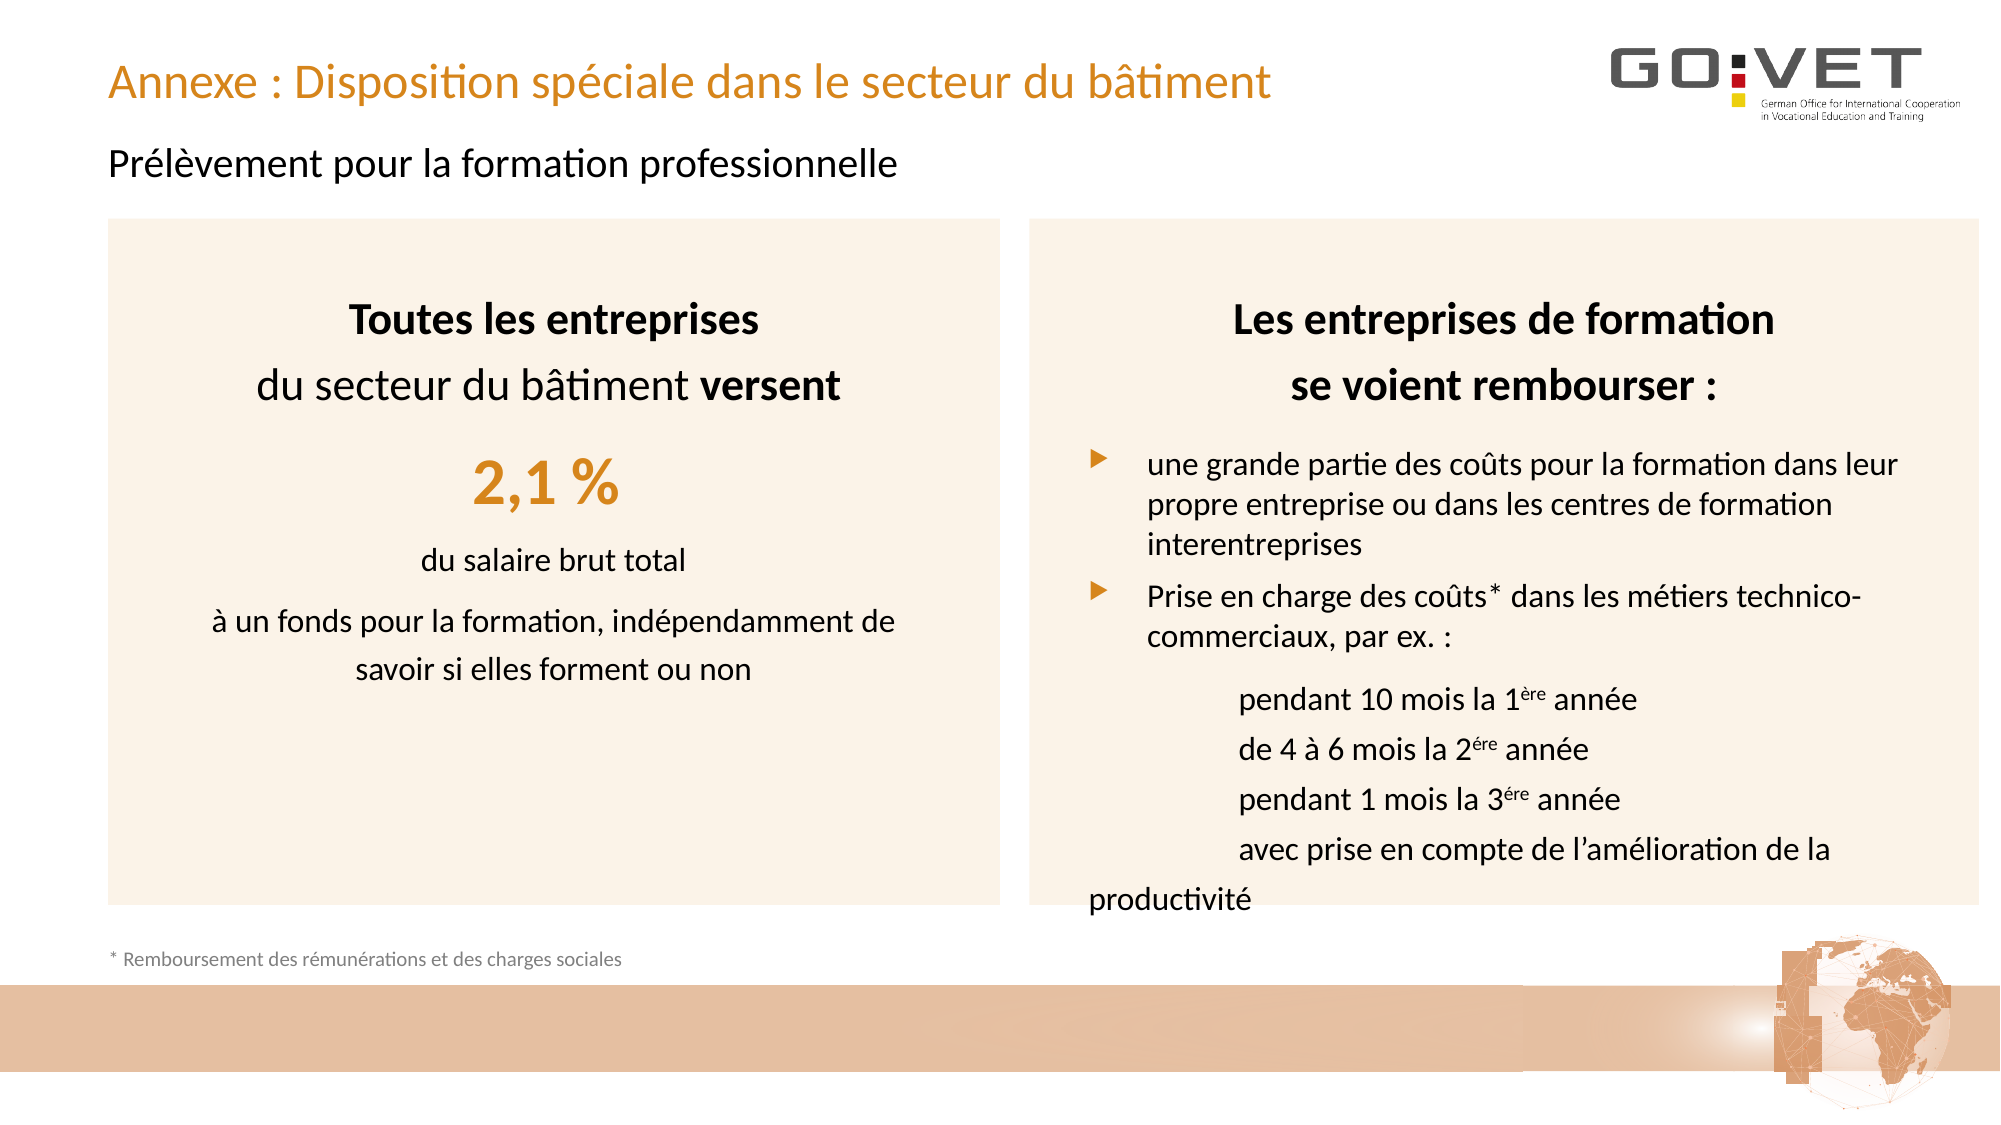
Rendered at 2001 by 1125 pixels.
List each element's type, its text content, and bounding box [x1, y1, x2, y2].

list Prélèvement pour la formation professionnelle [108, 135, 1922, 207]
text_box Toutes les entreprises du secteur du bâtiment versent 2,1 % du salaire brut total à un fonds pour la formation, indépendamment de savoir si elles forment ou non [108, 218, 1000, 905]
picture [1611, 48, 1960, 122]
text_box * Remboursement des rémunérations et des charges sociales [93, 938, 1292, 979]
title Annexe : Disposition spéciale dans le secteur du bâtiment [108, 48, 1585, 122]
list Les entreprises de formation se voient rembourser : une grande partie des coûts pour la formation dans leur propre entreprise ou dans les centres de formation interentreprises Prise en charge des coûts* dans les métiers technico-commerciaux, par ex. : pendant 10 mois la 1ère année de 4 à 6 mois la 2ére année pendant 1 mois la 3ére année avec prise en compte de l’amélioration de la productivité [1029, 218, 1979, 905]
